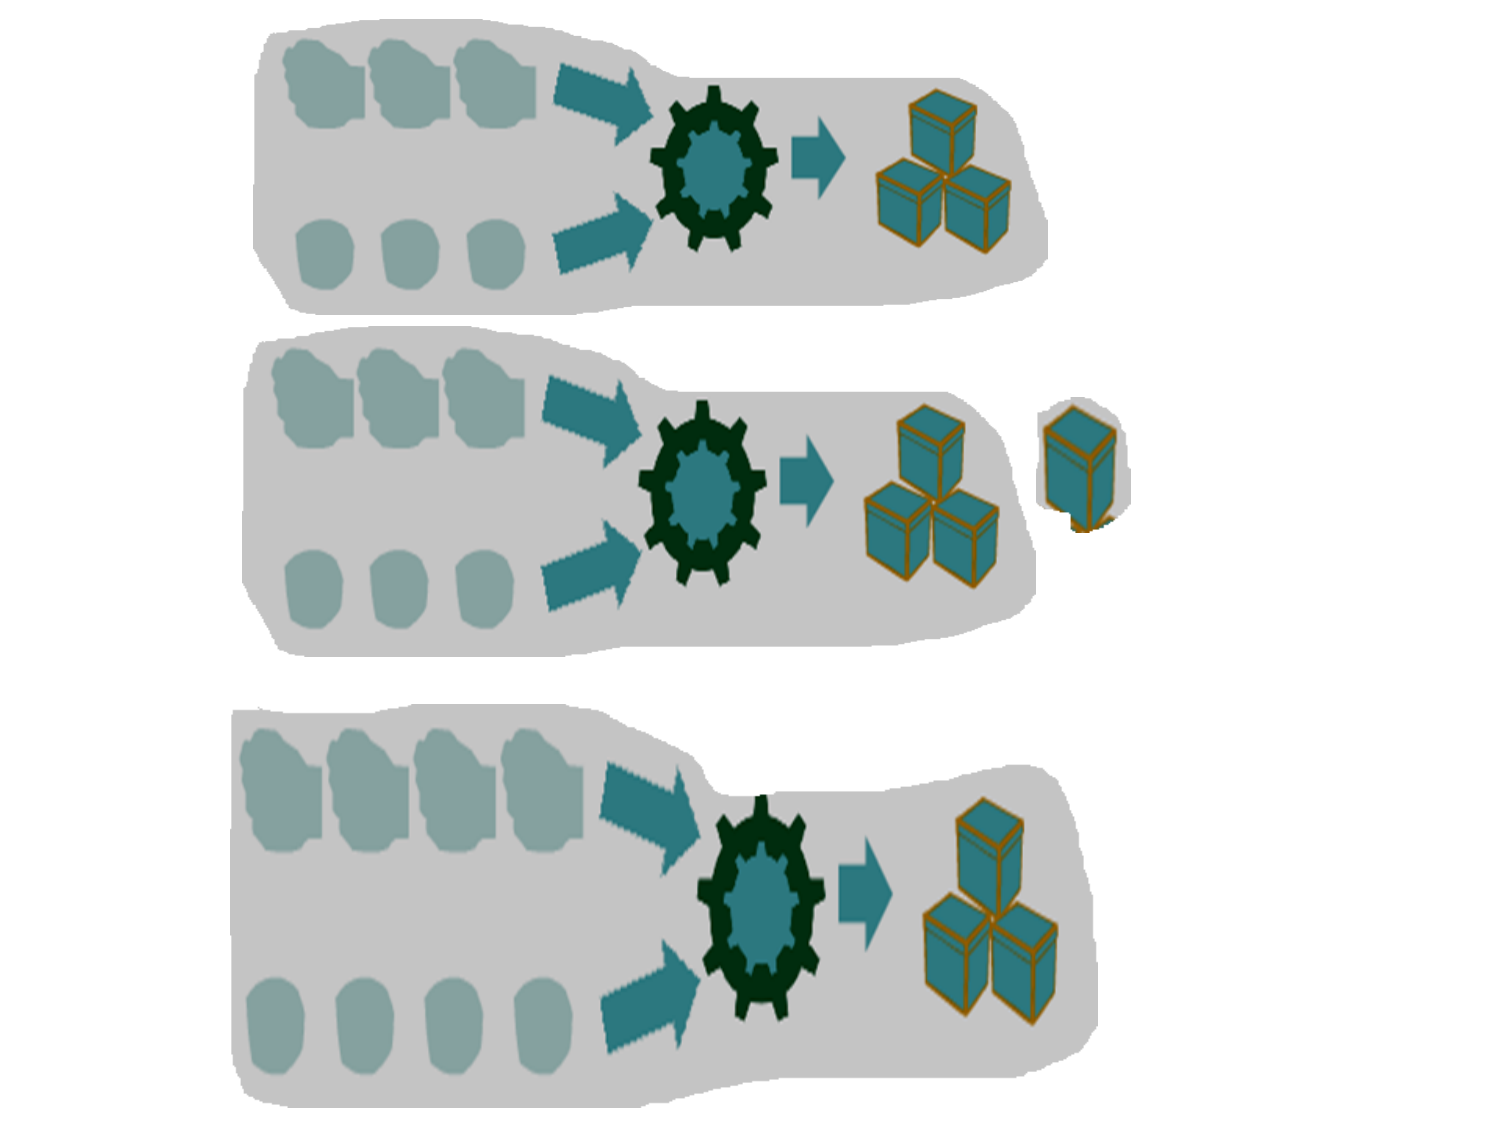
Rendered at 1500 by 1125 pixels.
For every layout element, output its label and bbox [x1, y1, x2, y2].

picture [241, 326, 1131, 658]
picture [229, 703, 1098, 1108]
picture [253, 18, 1048, 315]
